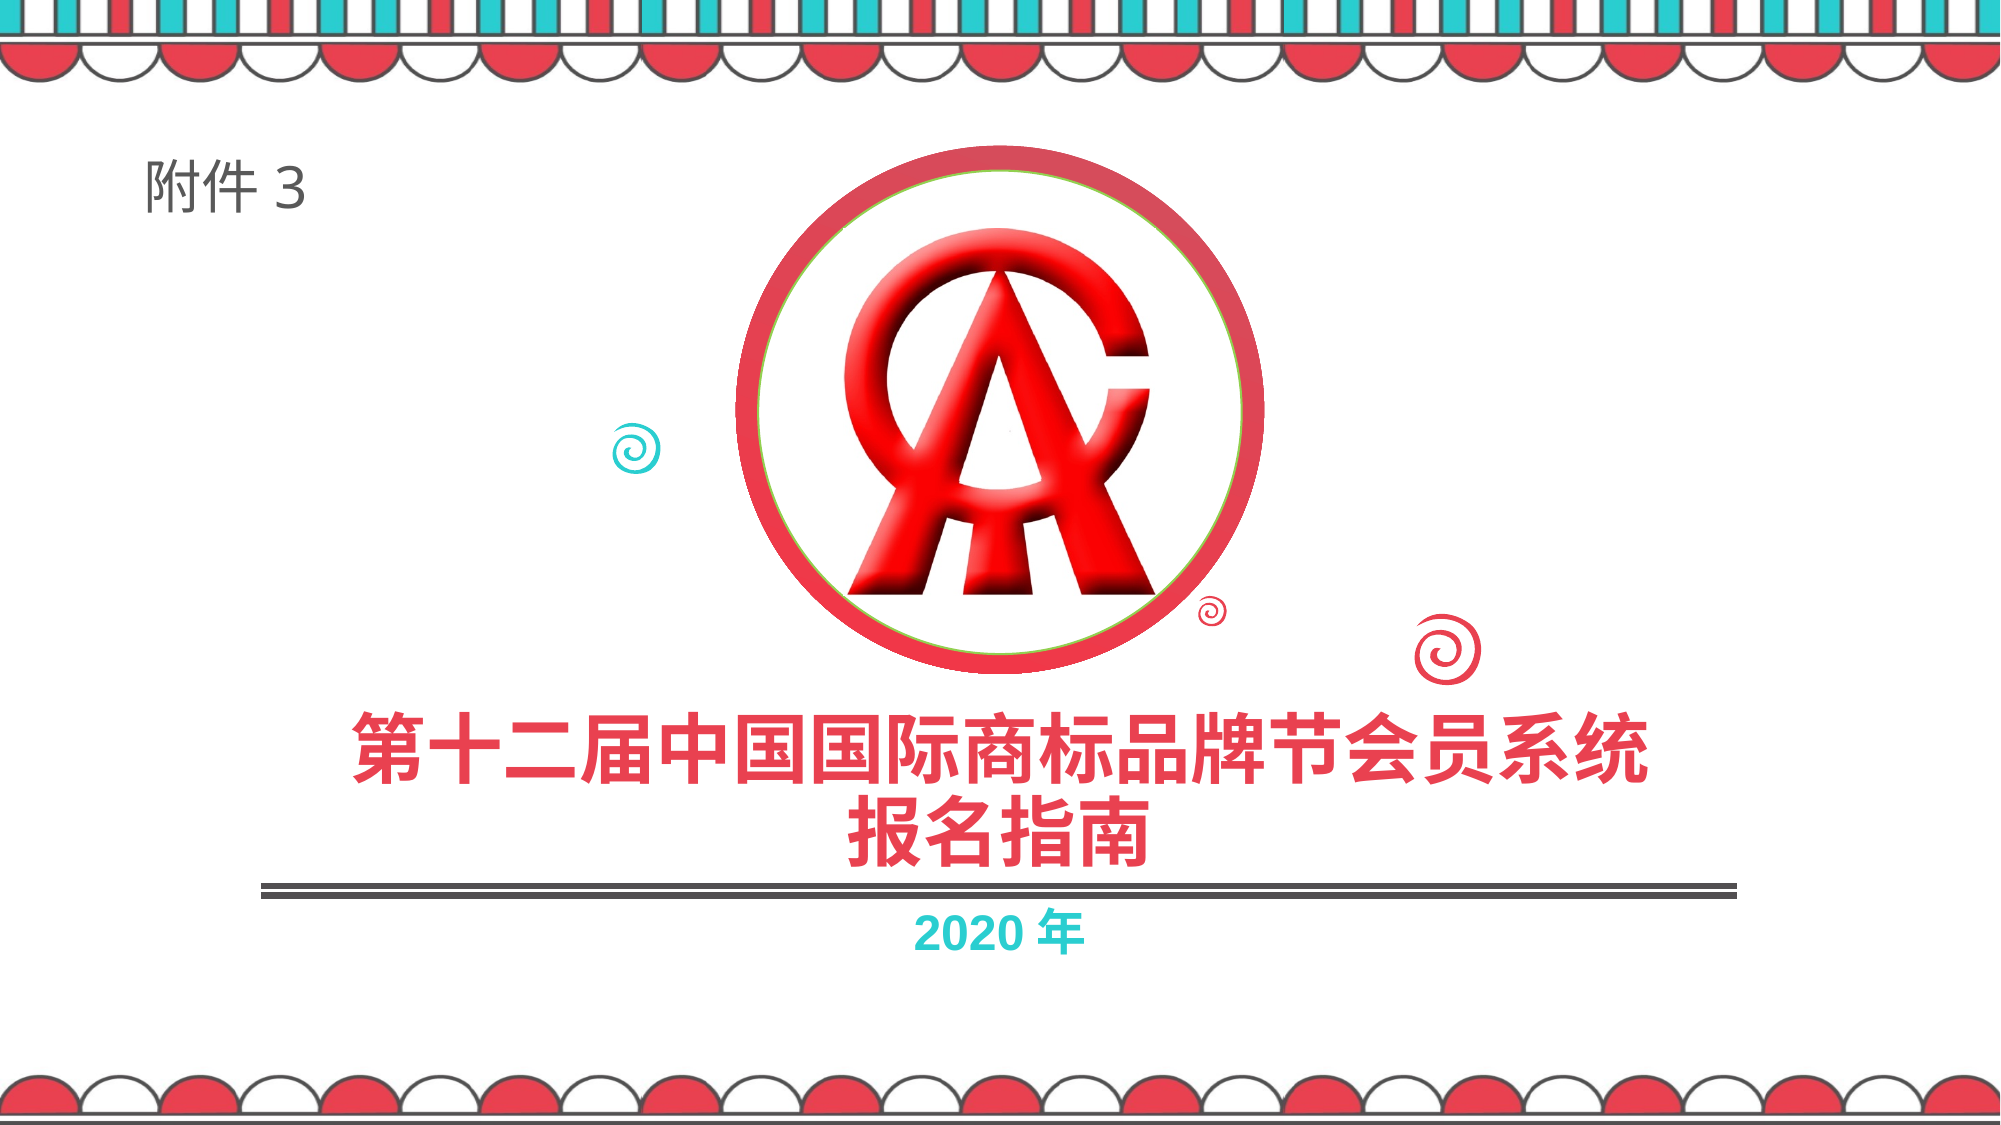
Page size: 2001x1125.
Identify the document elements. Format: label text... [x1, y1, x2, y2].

subtitle 2020年 [249, 899, 1750, 998]
text_box 附件3 [129, 143, 389, 228]
picture [0, 0, 2001, 1125]
title 第十二届中国国际商标品牌节会员系统 报名指南 [249, 702, 1750, 885]
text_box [758, 170, 1242, 655]
